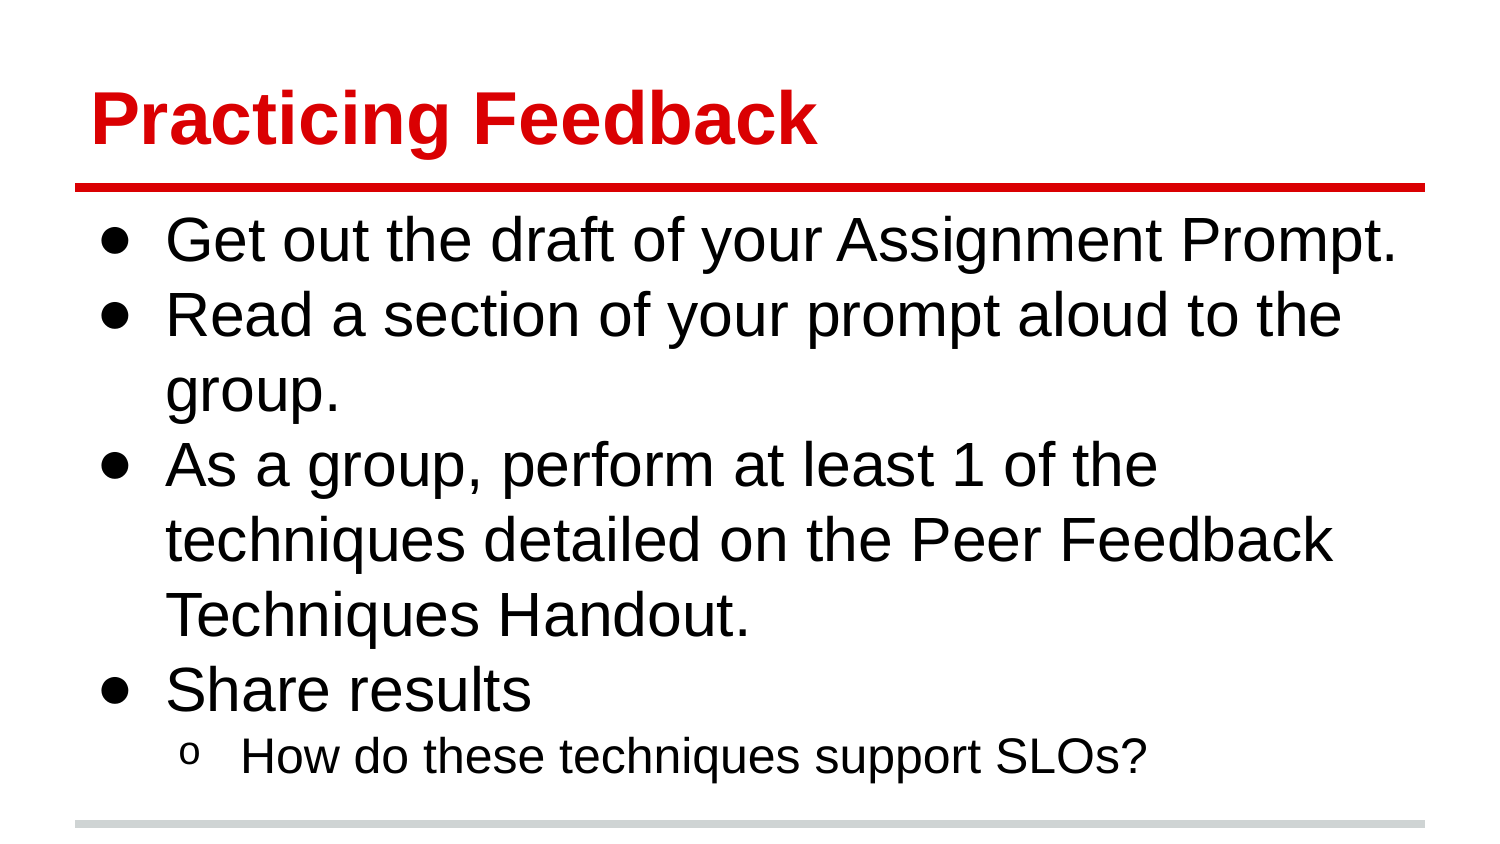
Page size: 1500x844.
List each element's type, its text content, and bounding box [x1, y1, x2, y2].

title Practicing Feedback [75, 33, 1425, 175]
list Get out the draft of your Assignment Prompt. Read a section of your prompt aloud to the group. As a group, perform at least 1 of the techniques detailed on the Peer Feedback Techniques Handout. Share results How do these techniques support SLOs? [75, 184, 1425, 796]
